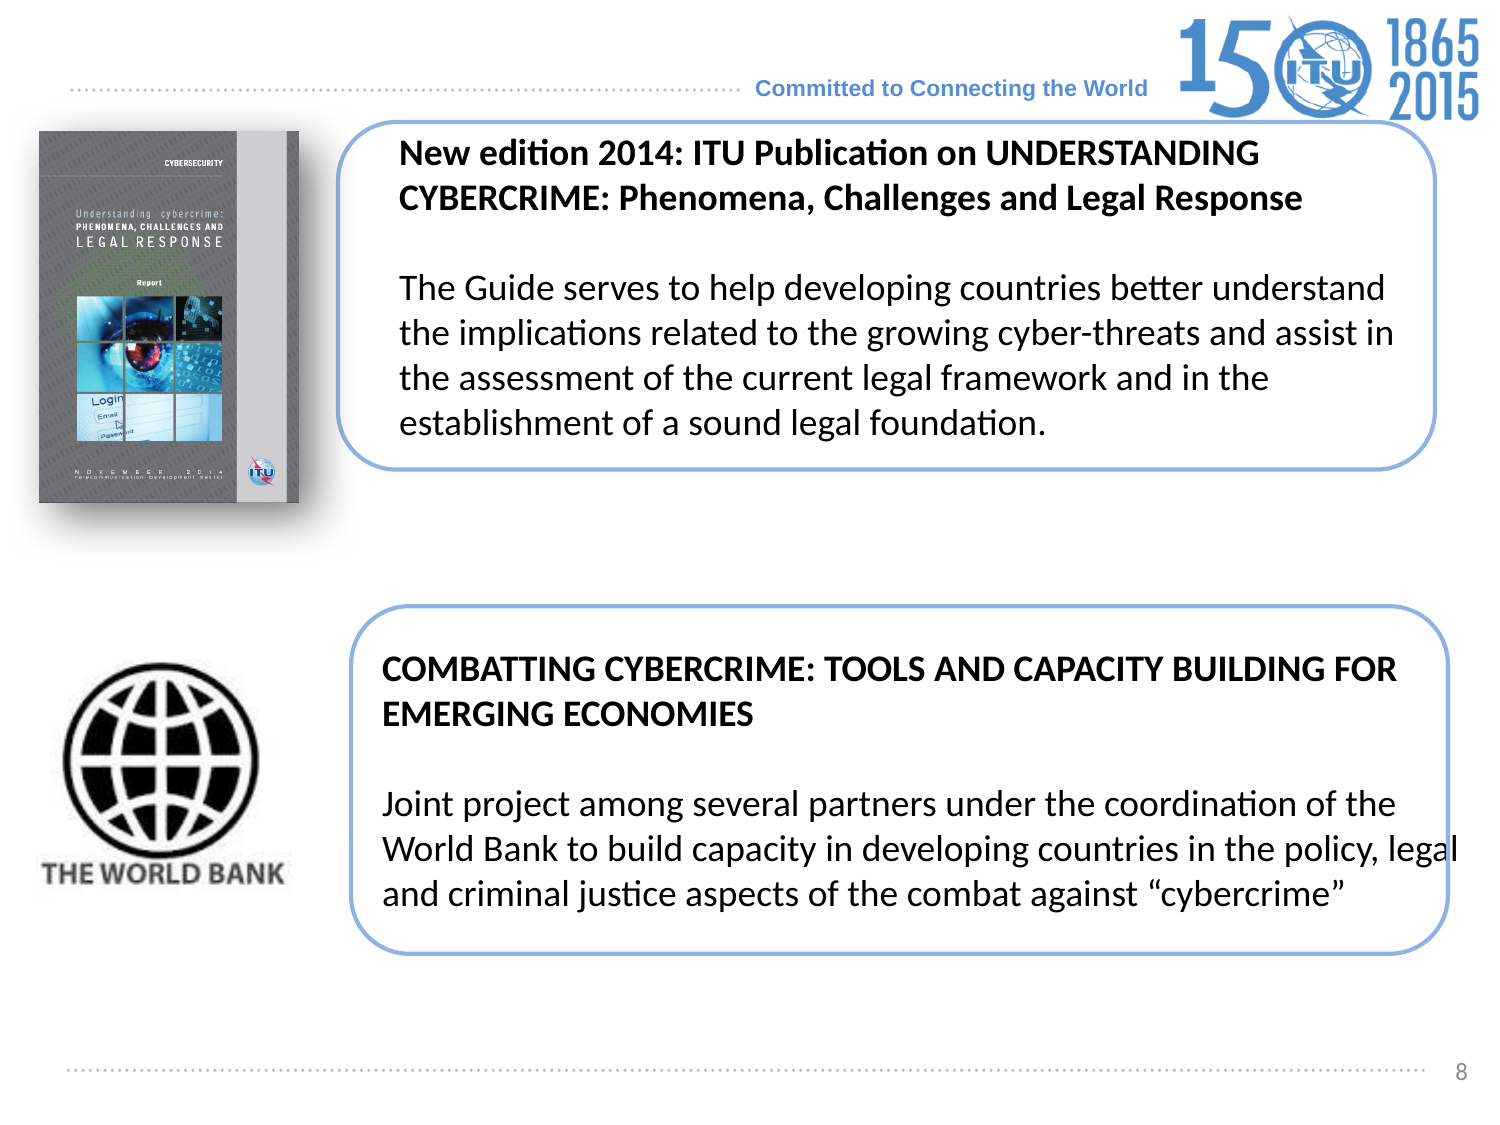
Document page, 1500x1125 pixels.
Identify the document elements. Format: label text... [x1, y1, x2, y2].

text_box COMBATTING CYBERCRIME: TOOLS AND CAPACITY BUILDING FOR EMERGING ECONOMIES Joint project among several partners under the coordination of the World Bank to build capacity in developing countries in the policy, legal and criminal justice aspects of the combat against “cybercrime” [1444, 636, 1476, 921]
text_box New edition 2014: ITU Publication on UNDERSTANDING CYBERCRIME: Phenomena, Challenges and Legal Response The Guide serves to help developing countries better understand the implications related to the growing cyber-threats and assist in the assessment of the current legal framework and in the establishment of a sound legal foundation. [384, 120, 1433, 451]
picture [3, 659, 325, 901]
text_box [343, 121, 1423, 472]
text_box [348, 604, 1451, 956]
text_box [1433, 158, 1437, 433]
picture [38, 131, 299, 504]
slide_number 8 [1133, 1040, 1484, 1101]
picture [1175, 8, 1484, 125]
